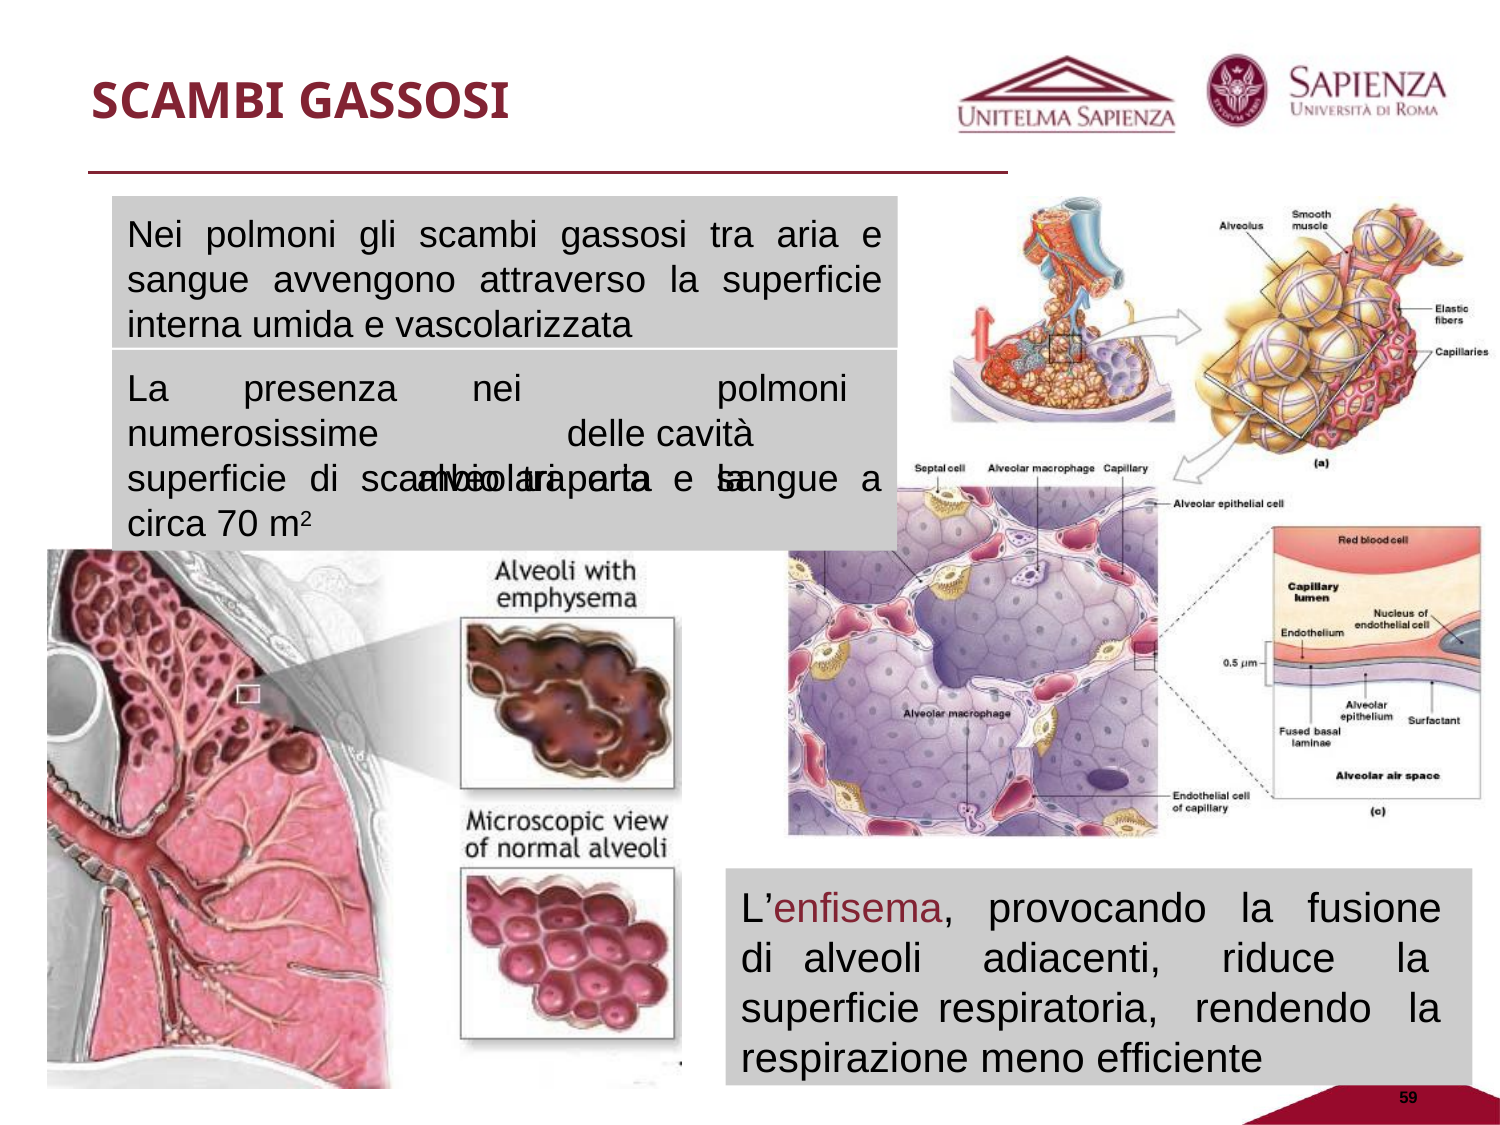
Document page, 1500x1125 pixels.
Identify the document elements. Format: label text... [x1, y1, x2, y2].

text_box [783, 196, 1500, 839]
text_box superficie di scambio tra aria e sangue a circa 70 m2 [127, 453, 882, 544]
text_box L’enfisema, provocando la fusione di alveoli adiacenti, riduce la superficie respiratoria, rendendo la respirazione meno efficiente 59 [738, 880, 1460, 1107]
text_box [725, 868, 1473, 1086]
picture [1241, 1058, 1500, 1125]
text_box [112, 349, 898, 551]
text_box [112, 196, 898, 348]
text_box [47, 548, 682, 1089]
title SCAMBI GASSOSI [77, 56, 1423, 257]
text_box Nei polmoni gli scambi gassosi tra aria e sangue avvengono attraverso la superficie interna umida e vascolarizzata [127, 209, 883, 345]
text_box nei polmoni delle cavità alveolari porta la [416, 363, 882, 453]
text_box [948, 30, 1460, 138]
text_box La presenza numerosissime [127, 363, 398, 453]
